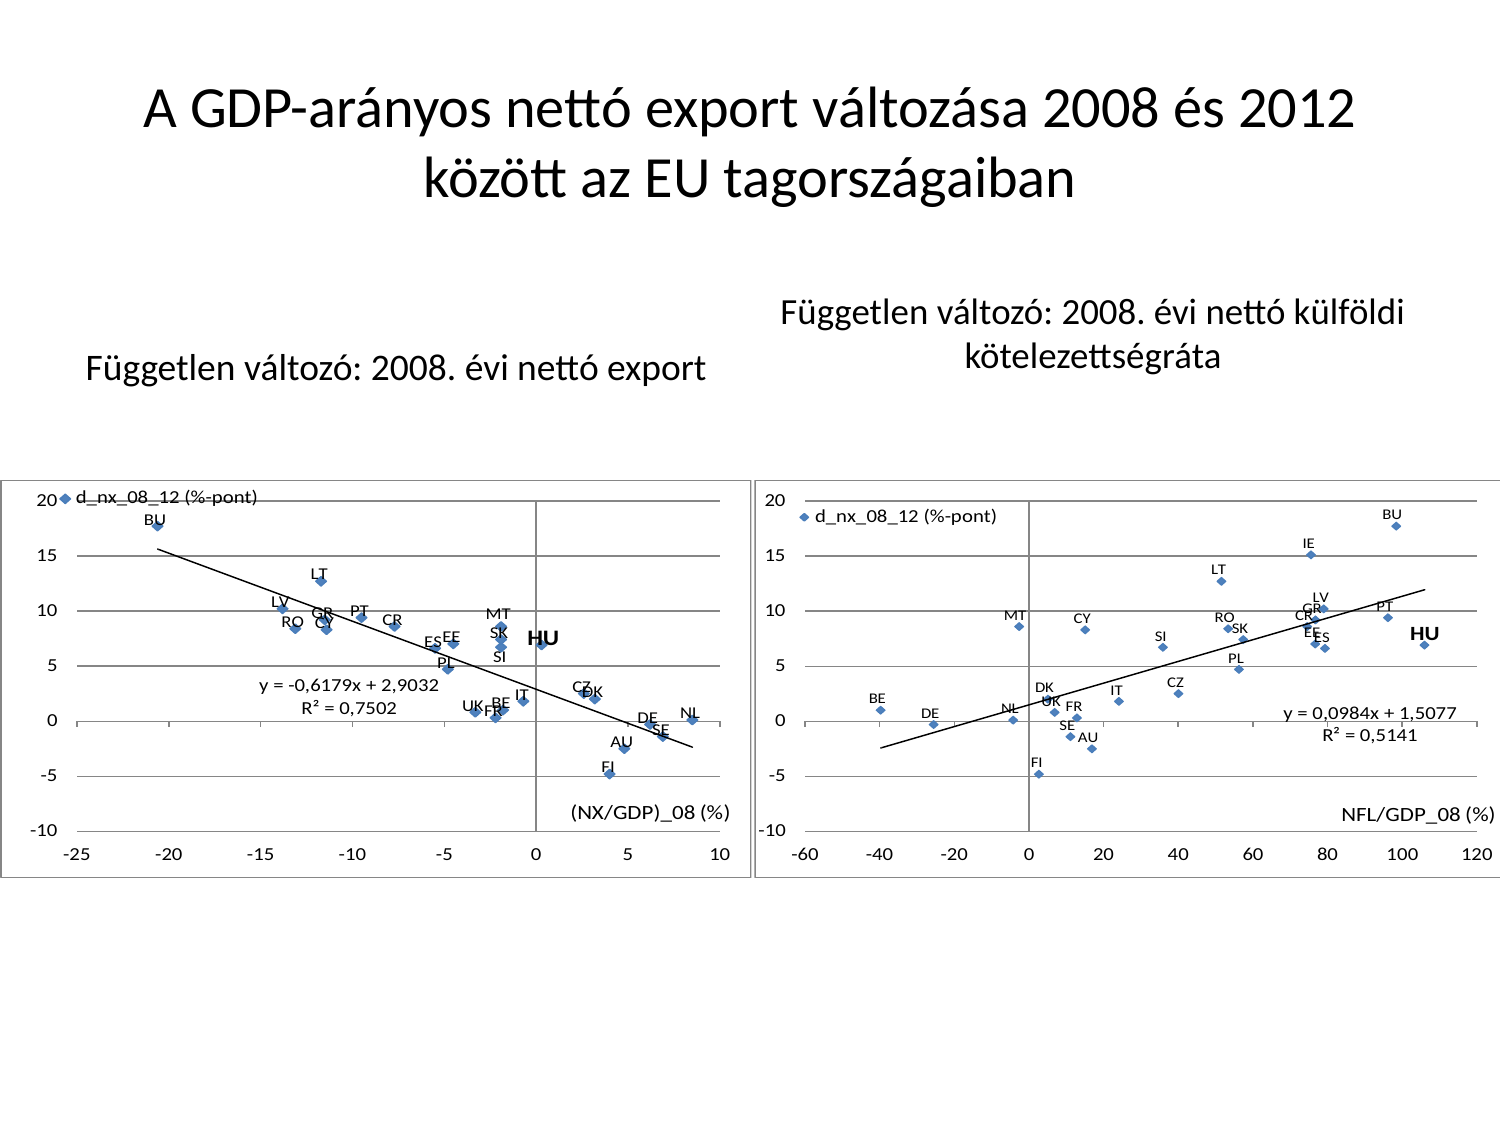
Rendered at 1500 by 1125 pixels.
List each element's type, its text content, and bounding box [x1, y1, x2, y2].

title A GDP-arányos nettó export változása 2008 és 2012 között az EU tagországaiban [75, 45, 1425, 233]
list Független változó: 2008. évi nettó külföldi kötelezettségráta [761, 278, 1425, 384]
list Független változó: 2008. évi nettó export [64, 290, 728, 396]
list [754, 479, 1500, 879]
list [0, 479, 752, 879]
